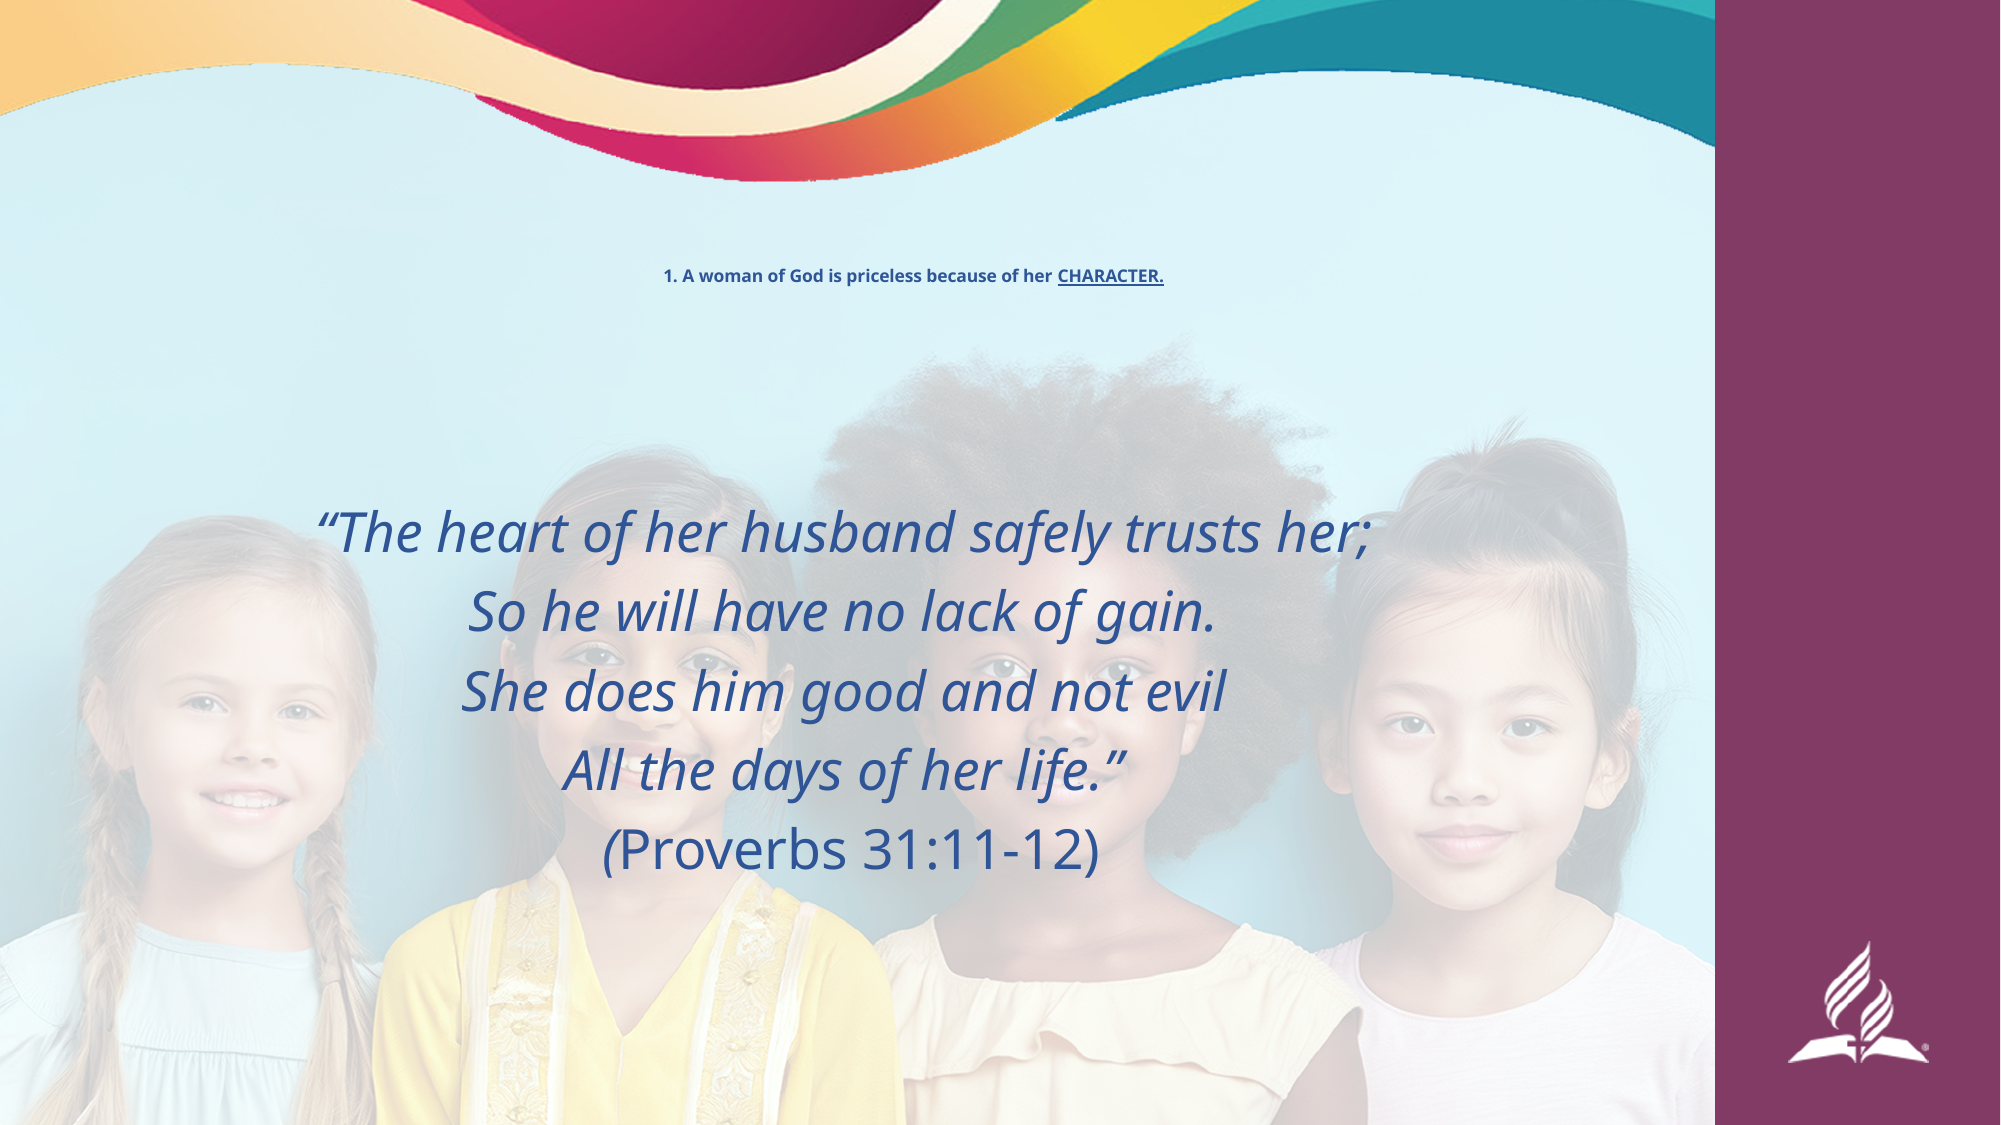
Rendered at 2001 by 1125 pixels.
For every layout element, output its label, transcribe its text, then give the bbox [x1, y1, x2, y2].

picture [0, 0, 2001, 1125]
list “The heart of her husband safely trusts her; So he will have no lack of gain. She does him good and not evil All the days of her life.” (Proverbs 31:11-12) [43, 434, 1660, 953]
title 1. A woman of God is priceless because of her CHARACTER. [106, 201, 1722, 374]
